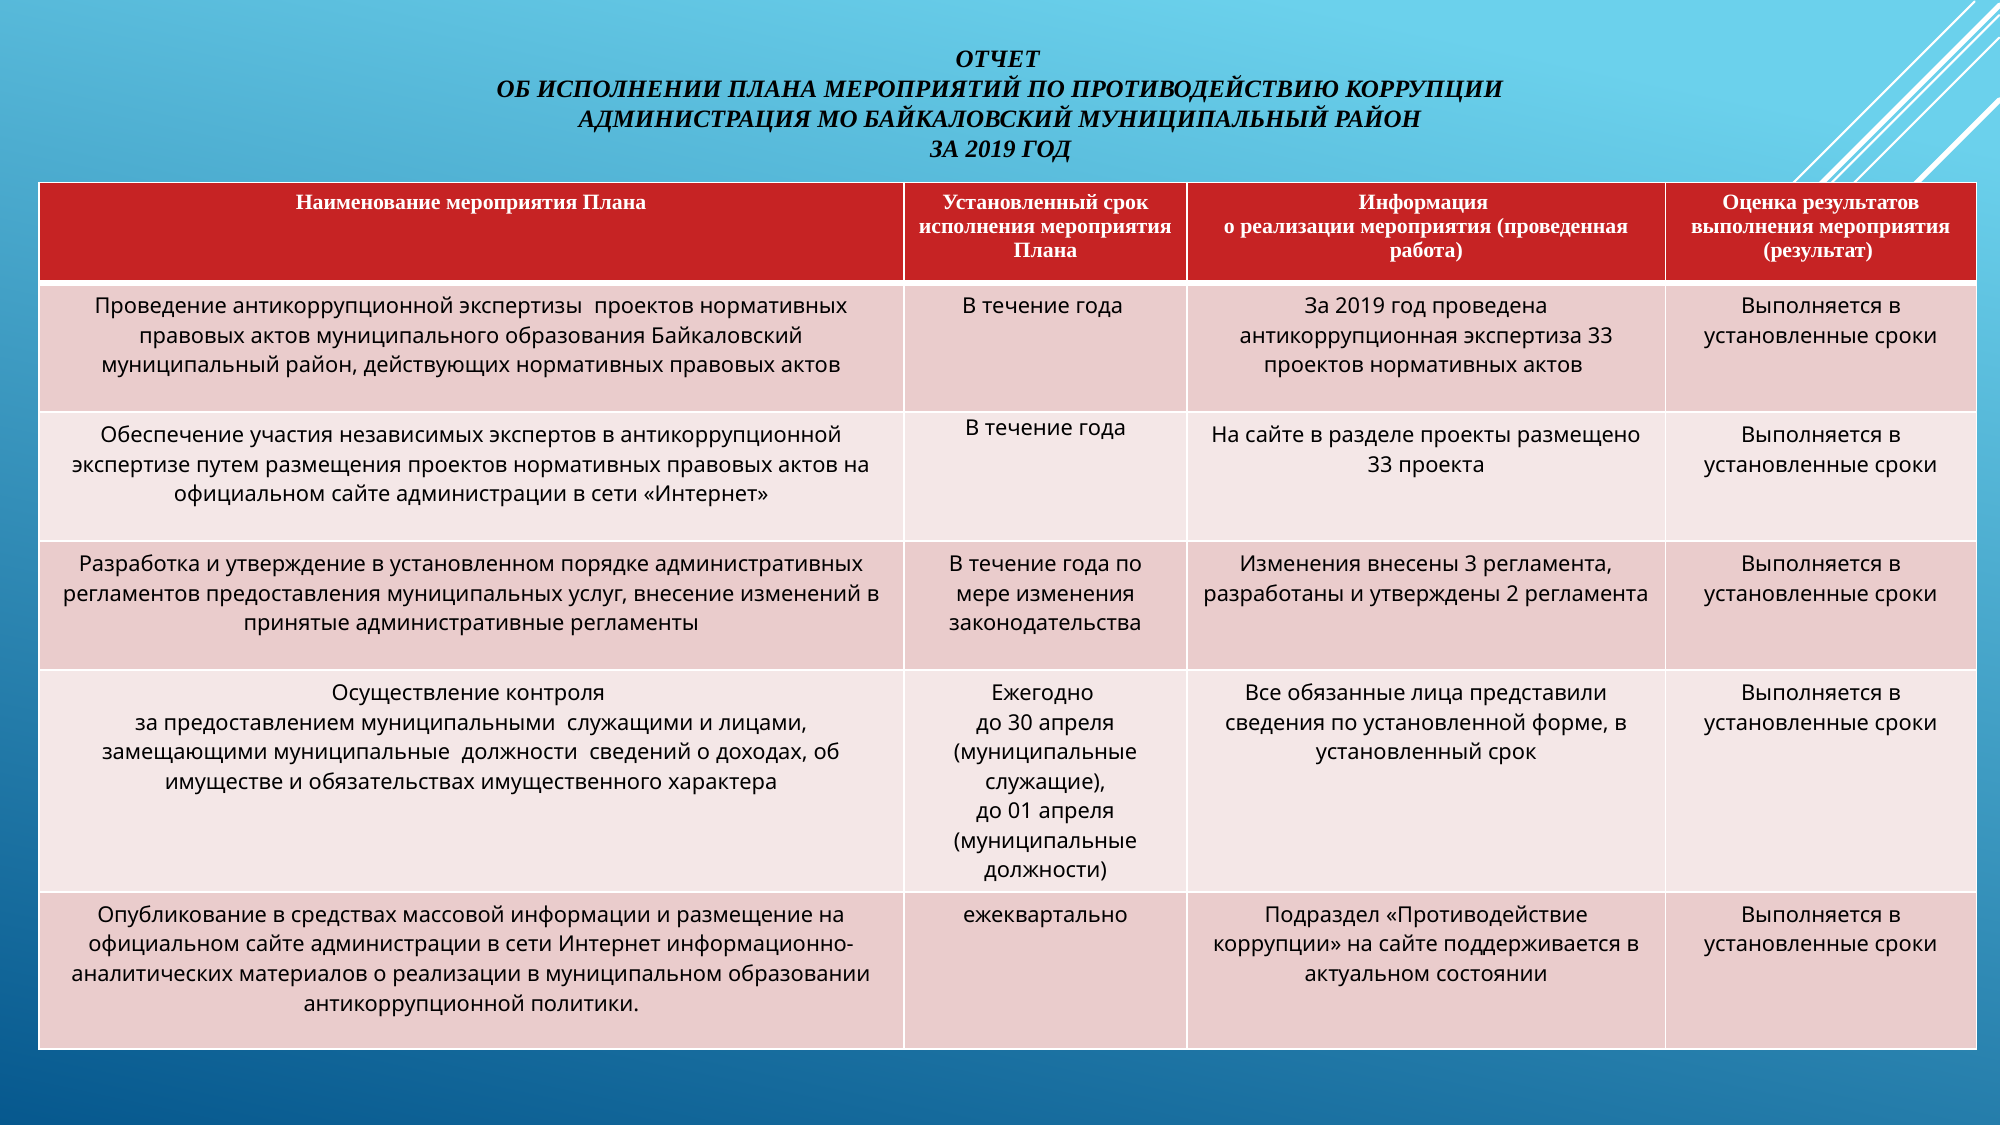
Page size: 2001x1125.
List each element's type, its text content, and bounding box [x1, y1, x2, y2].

table_cell Выполняется в установленные сроки [1666, 671, 1976, 891]
table_cell Подраздел «Противодействие коррупции» на сайте поддерживается в актуальном состоянии [1188, 893, 1665, 1048]
table_cell Проведение антикоррупционной экспертизы проектов нормативных правовых актов муниципального образования Байкаловский муниципальный район, действующих нормативных правовых актов [40, 286, 903, 411]
table_cell ежеквартально [905, 893, 1186, 1048]
table_cell За 2019 год проведена антикоррупционная экспертиза 33 проектов нормативных актов [1188, 286, 1665, 411]
table_cell В течение года [905, 413, 1186, 540]
table_cell Все обязанные лица представили сведения по установленной форме, в установленный срок [1188, 671, 1665, 891]
table_cell Выполняется в установленные сроки [1666, 286, 1976, 411]
table_header Наименование мероприятия Плана [40, 183, 903, 280]
table_header Информация о реализации мероприятия (проведенная работа) [1188, 183, 1665, 280]
table_cell Обеспечение участия независимых экспертов в антикоррупционной экспертизе путем размещения проектов нормативных правовых актов на официальном сайте администрации в сети «Интернет» [40, 413, 903, 540]
table_cell В течение года по мере изменения законодательства [905, 542, 1186, 669]
table_cell На сайте в разделе проекты размещено 33 проекта [1188, 413, 1665, 540]
table_cell Опубликование в средствах массовой информации и размещение на официальном сайте администрации в сети Интернет информационно-аналитических материалов о реализации в муниципальном образовании антикоррупционной политики. [40, 893, 903, 1048]
table_cell Выполняется в установленные сроки [1666, 413, 1976, 540]
table_header Оценка результатов выполнения мероприятия (результат) [1666, 183, 1976, 280]
table_cell Ежегодно до 30 апреля (муниципальные служащие), до 01 апреля (муниципальные должности) [905, 671, 1186, 891]
table_cell Выполняется в установленные сроки [1666, 542, 1976, 669]
table_cell Изменения внесены 3 регламента, разработаны и утверждены 2 регламента [1188, 542, 1665, 669]
table_header Установленный срок исполнения мероприятия Плана [905, 183, 1186, 280]
table_cell Выполняется в установленные сроки [1666, 893, 1976, 1048]
title Отчет об исполнении плана мероприятий по противодействию коррупции Администрация МО Байкаловский муниципальный район за 2019 год [441, 18, 1560, 171]
table_cell В течение года [905, 286, 1186, 411]
table_cell Осуществление контроля за предоставлением муниципальными служащими и лицами, замещающими муниципальные должности сведений о доходах, об имуществе и обязательствах имущественного характера [40, 671, 903, 891]
table_cell Разработка и утверждение в установленном порядке административных регламентов предоставления муниципальных услуг, внесение изменений в принятые административные регламенты [40, 542, 903, 669]
